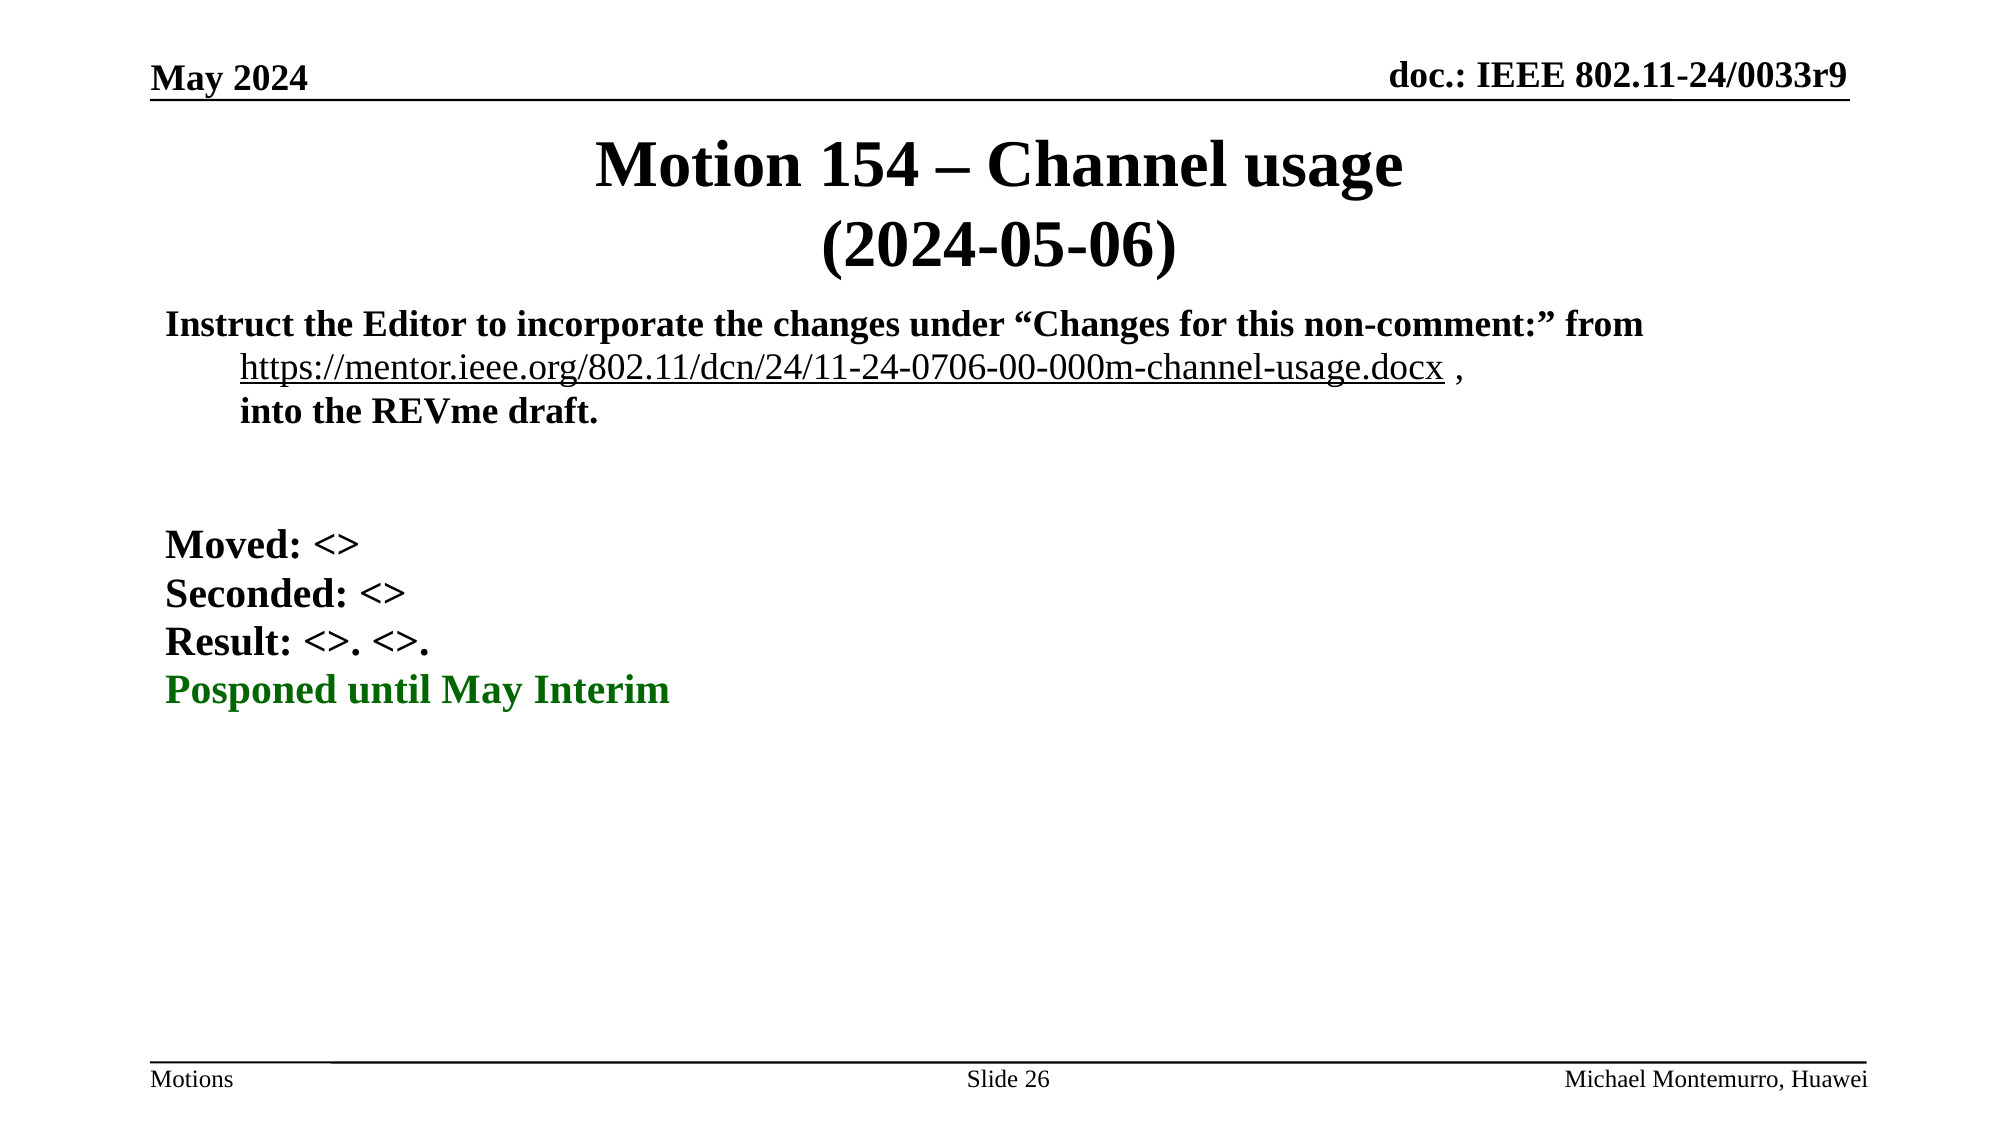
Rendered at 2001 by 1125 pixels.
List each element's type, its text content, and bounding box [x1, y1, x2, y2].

title Motion 154 – Channel usage (2024-05-06) [150, 112, 1850, 288]
slide_number Slide 26 [964, 1061, 1053, 1125]
list Instruct the Editor to incorporate the changes under “Changes for this non-comment:” from https://mentor.ieee.org/802.11/dcn/24/11-24-0706-00-000m-channel-usage.docx , into the REVme draft. Moved: <> Seconded: <> Result: <>. <>. Posponed until May Interim [150, 299, 1850, 975]
footer Michael Montemurro, Huawei [1266, 1061, 1869, 1093]
